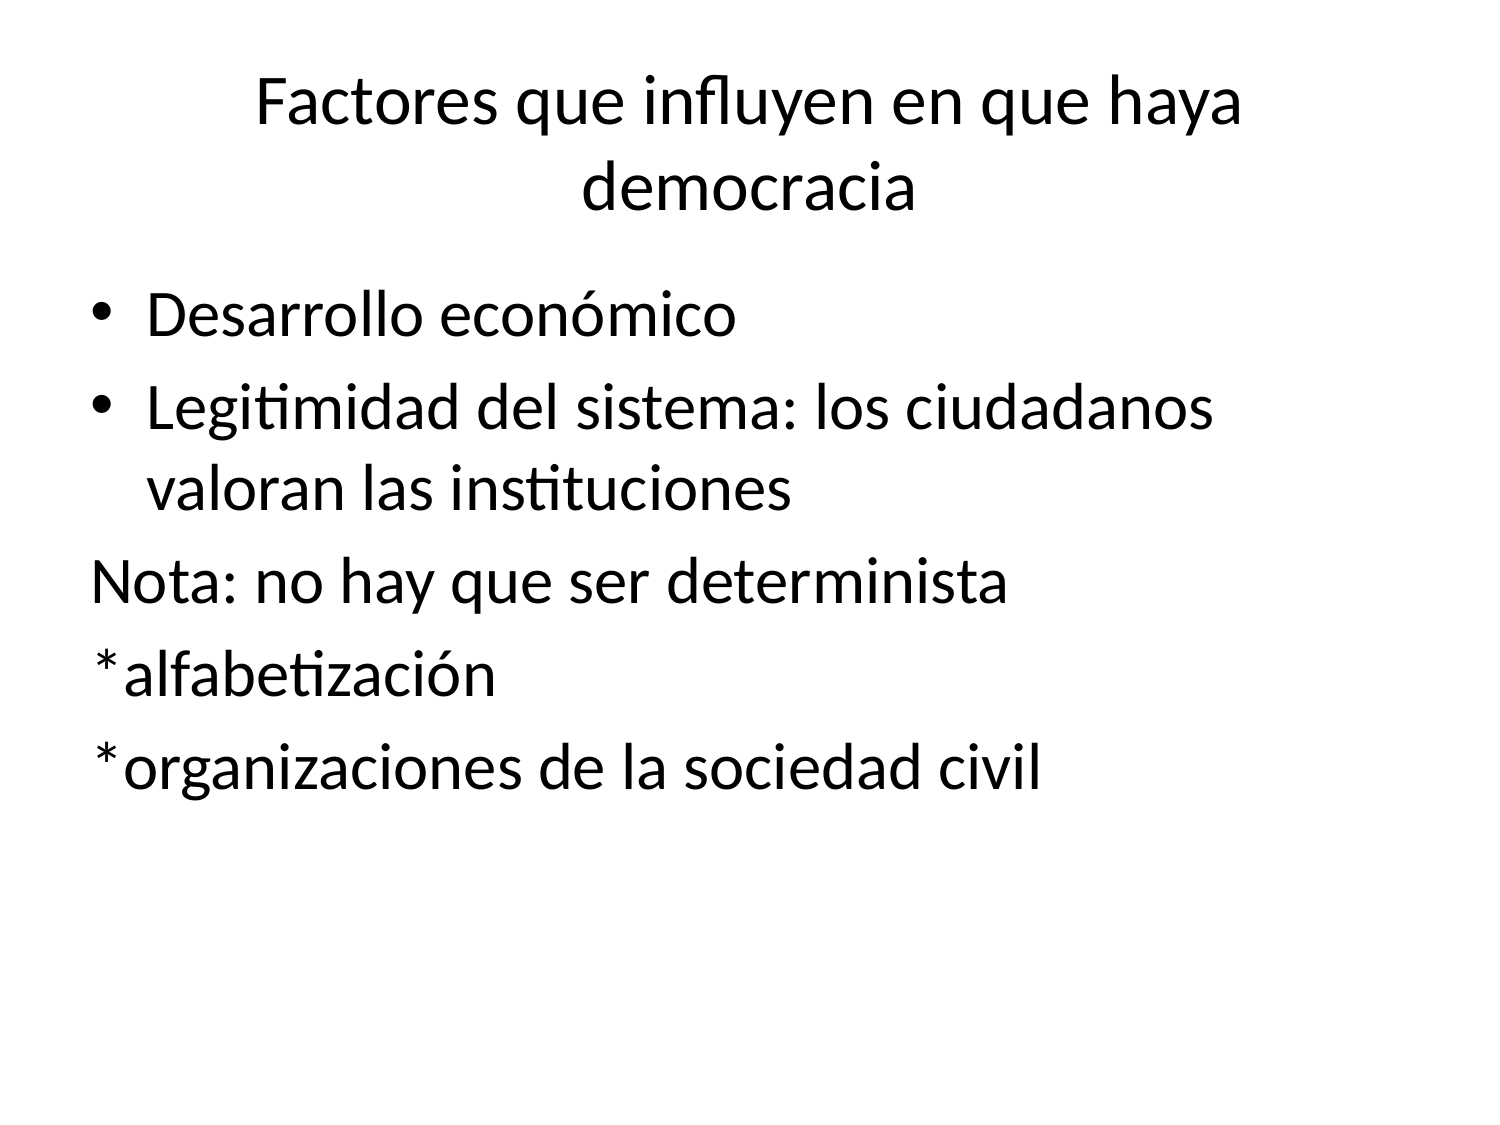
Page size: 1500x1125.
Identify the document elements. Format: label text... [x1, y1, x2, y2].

title Factores que influyen en que haya democracia [75, 45, 1425, 233]
list Desarrollo económico Legitimidad del sistema: los ciudadanos valoran las instituciones Nota: no hay que ser determinista *alfabetización *organizaciones de la sociedad civil [75, 262, 1425, 1005]
